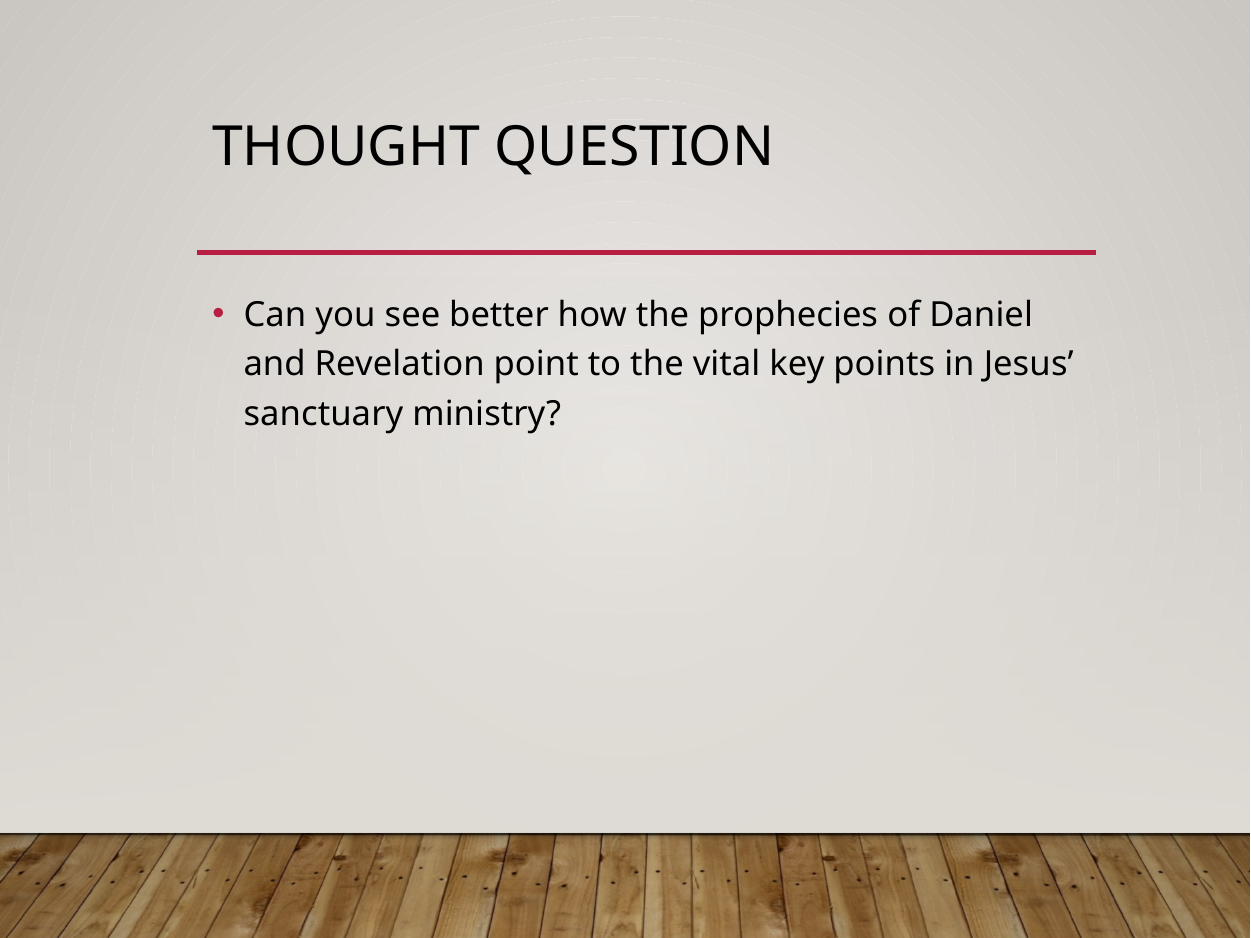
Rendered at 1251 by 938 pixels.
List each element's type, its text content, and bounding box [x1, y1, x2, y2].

list Can you see better how the prophecies of Daniel and Revelation point to the vital key points in Jesus’ sanctuary ministry? [197, 275, 1096, 748]
picture [0, 833, 1250, 938]
title Thought question [197, 109, 1096, 254]
